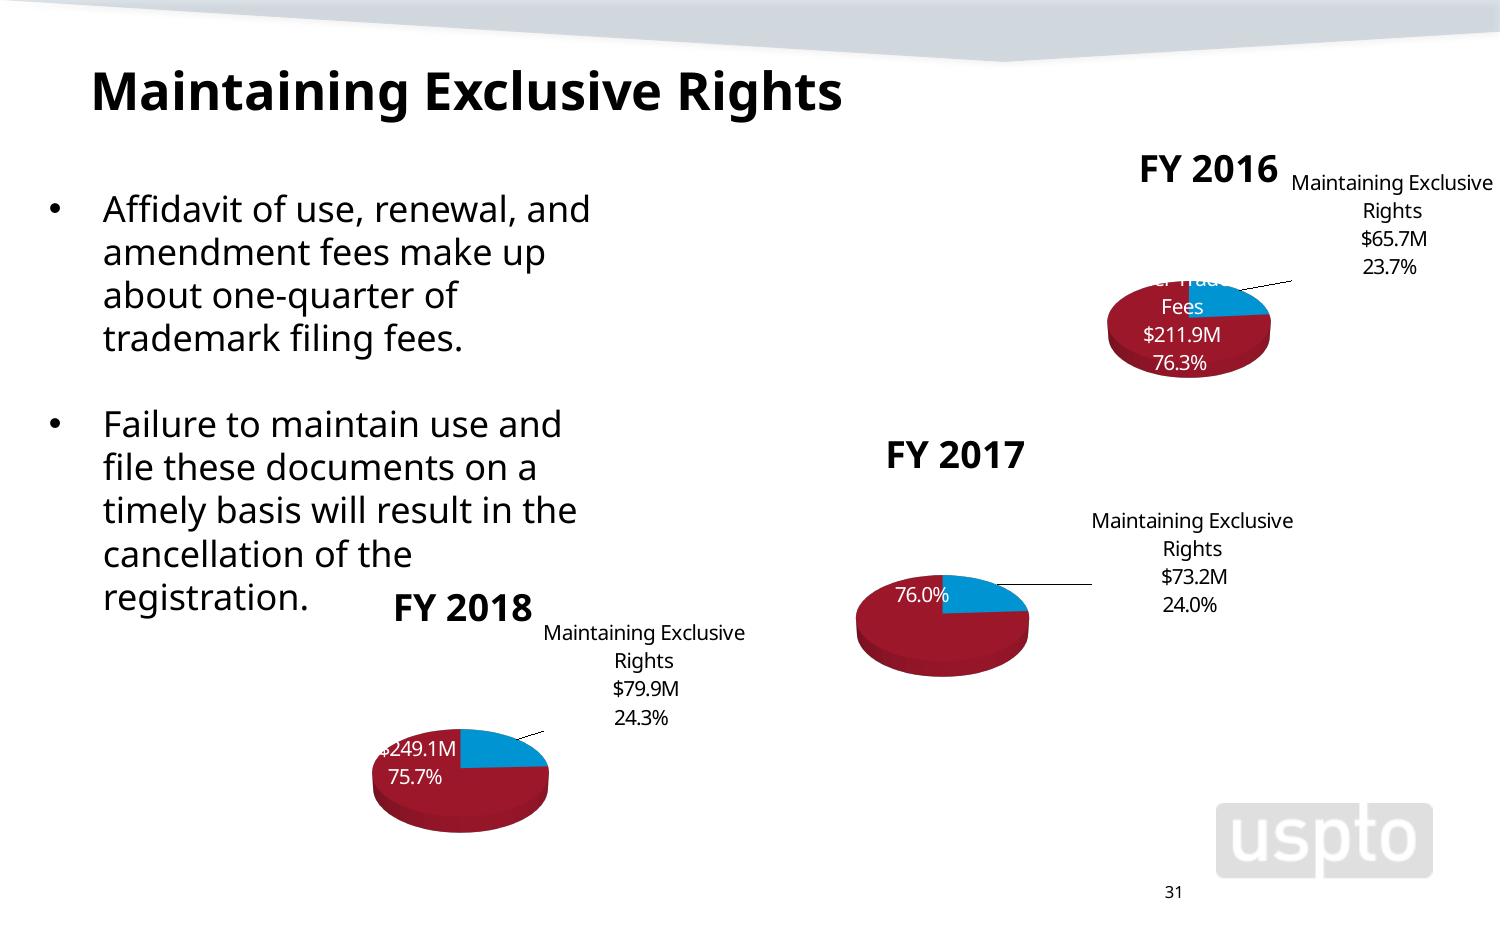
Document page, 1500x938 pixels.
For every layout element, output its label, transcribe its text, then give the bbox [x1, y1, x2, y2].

list Affidavit of use, renewal, and amendment fees make up about one-quarter of trademark filing fees. Failure to maintain use and file these documents on a timely basis will result in the cancellation of the registration. [33, 140, 621, 626]
chart [74, 83, 1500, 935]
slide_number 31 [1149, 868, 1500, 919]
picture [1216, 803, 1433, 868]
title Maintaining Exclusive Rights [75, 50, 912, 144]
